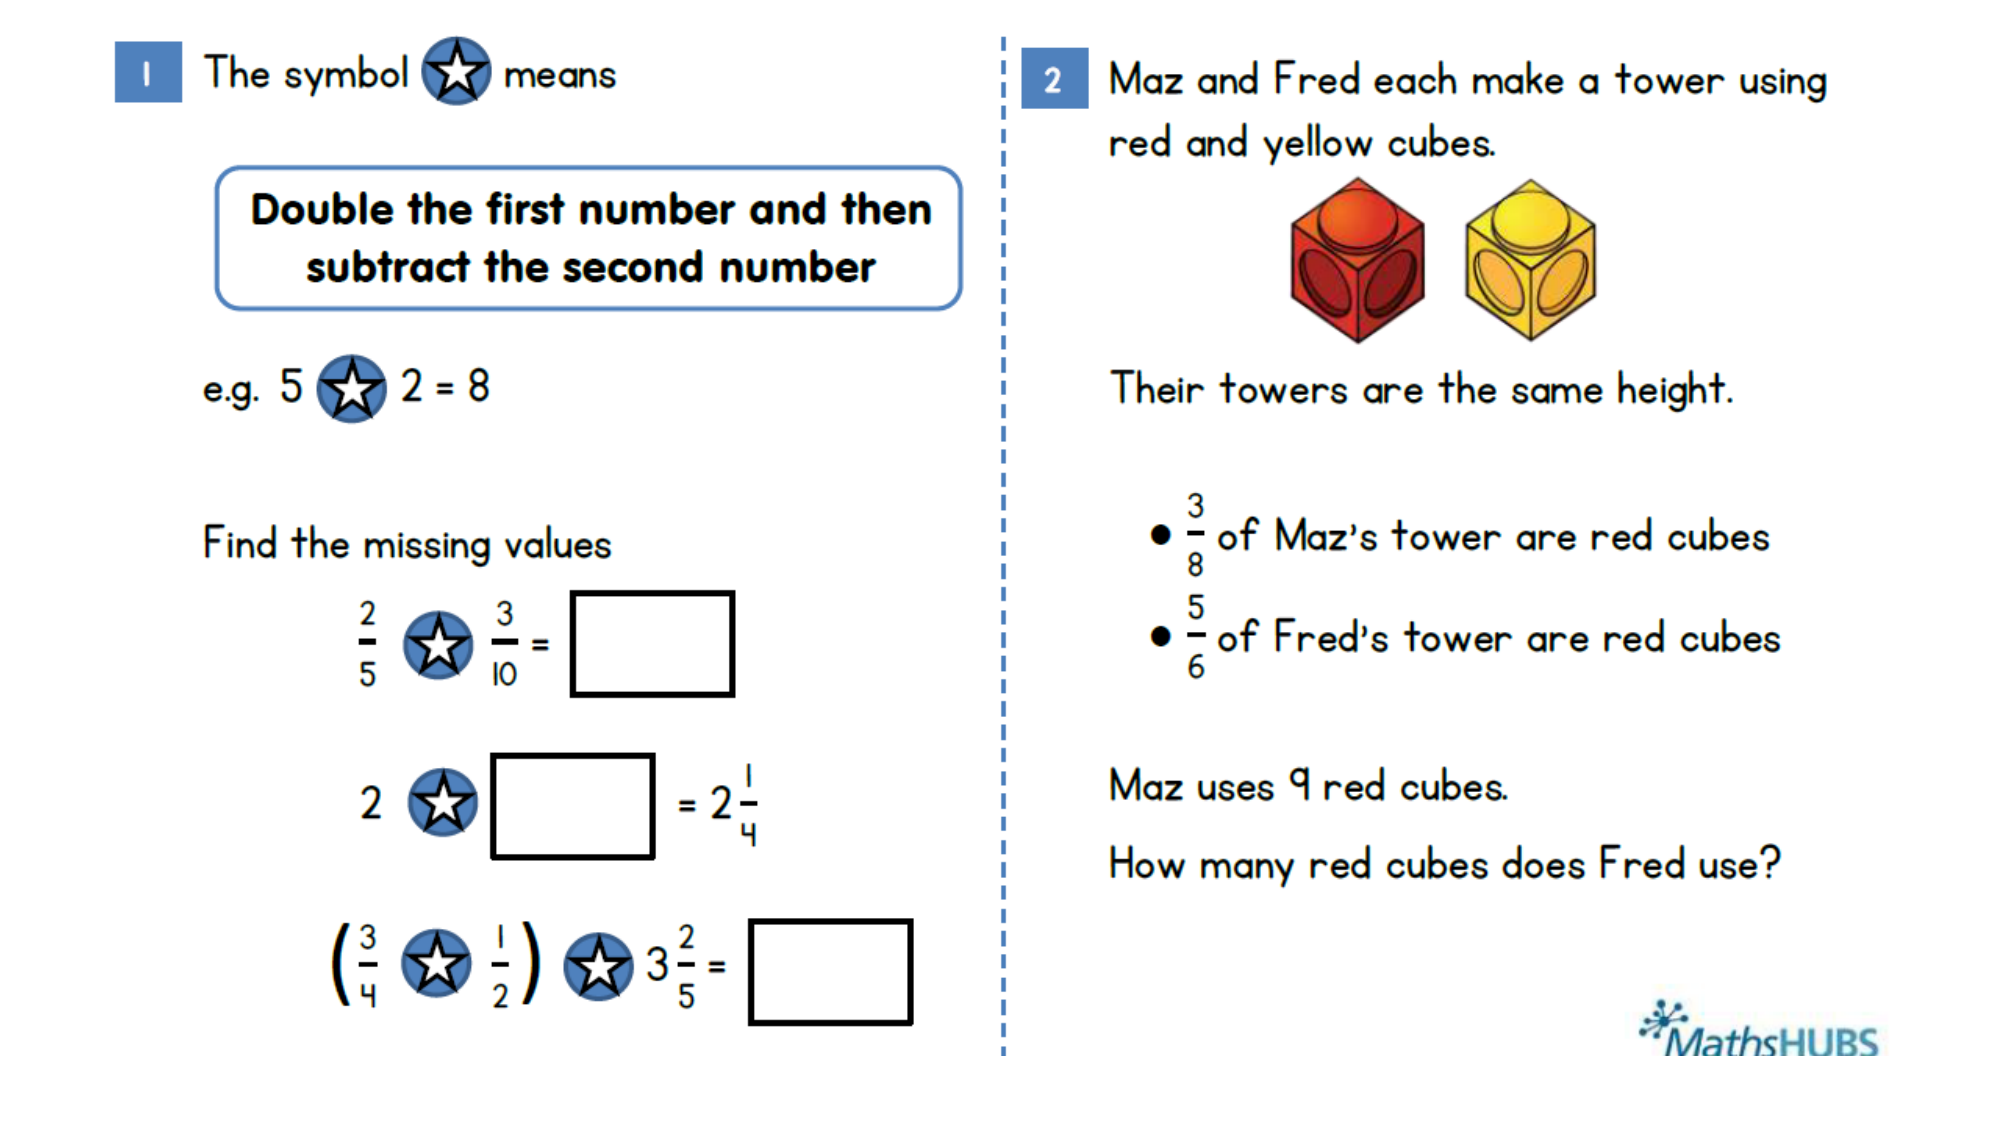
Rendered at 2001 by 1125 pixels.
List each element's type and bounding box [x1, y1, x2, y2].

picture [110, 0, 1890, 1056]
